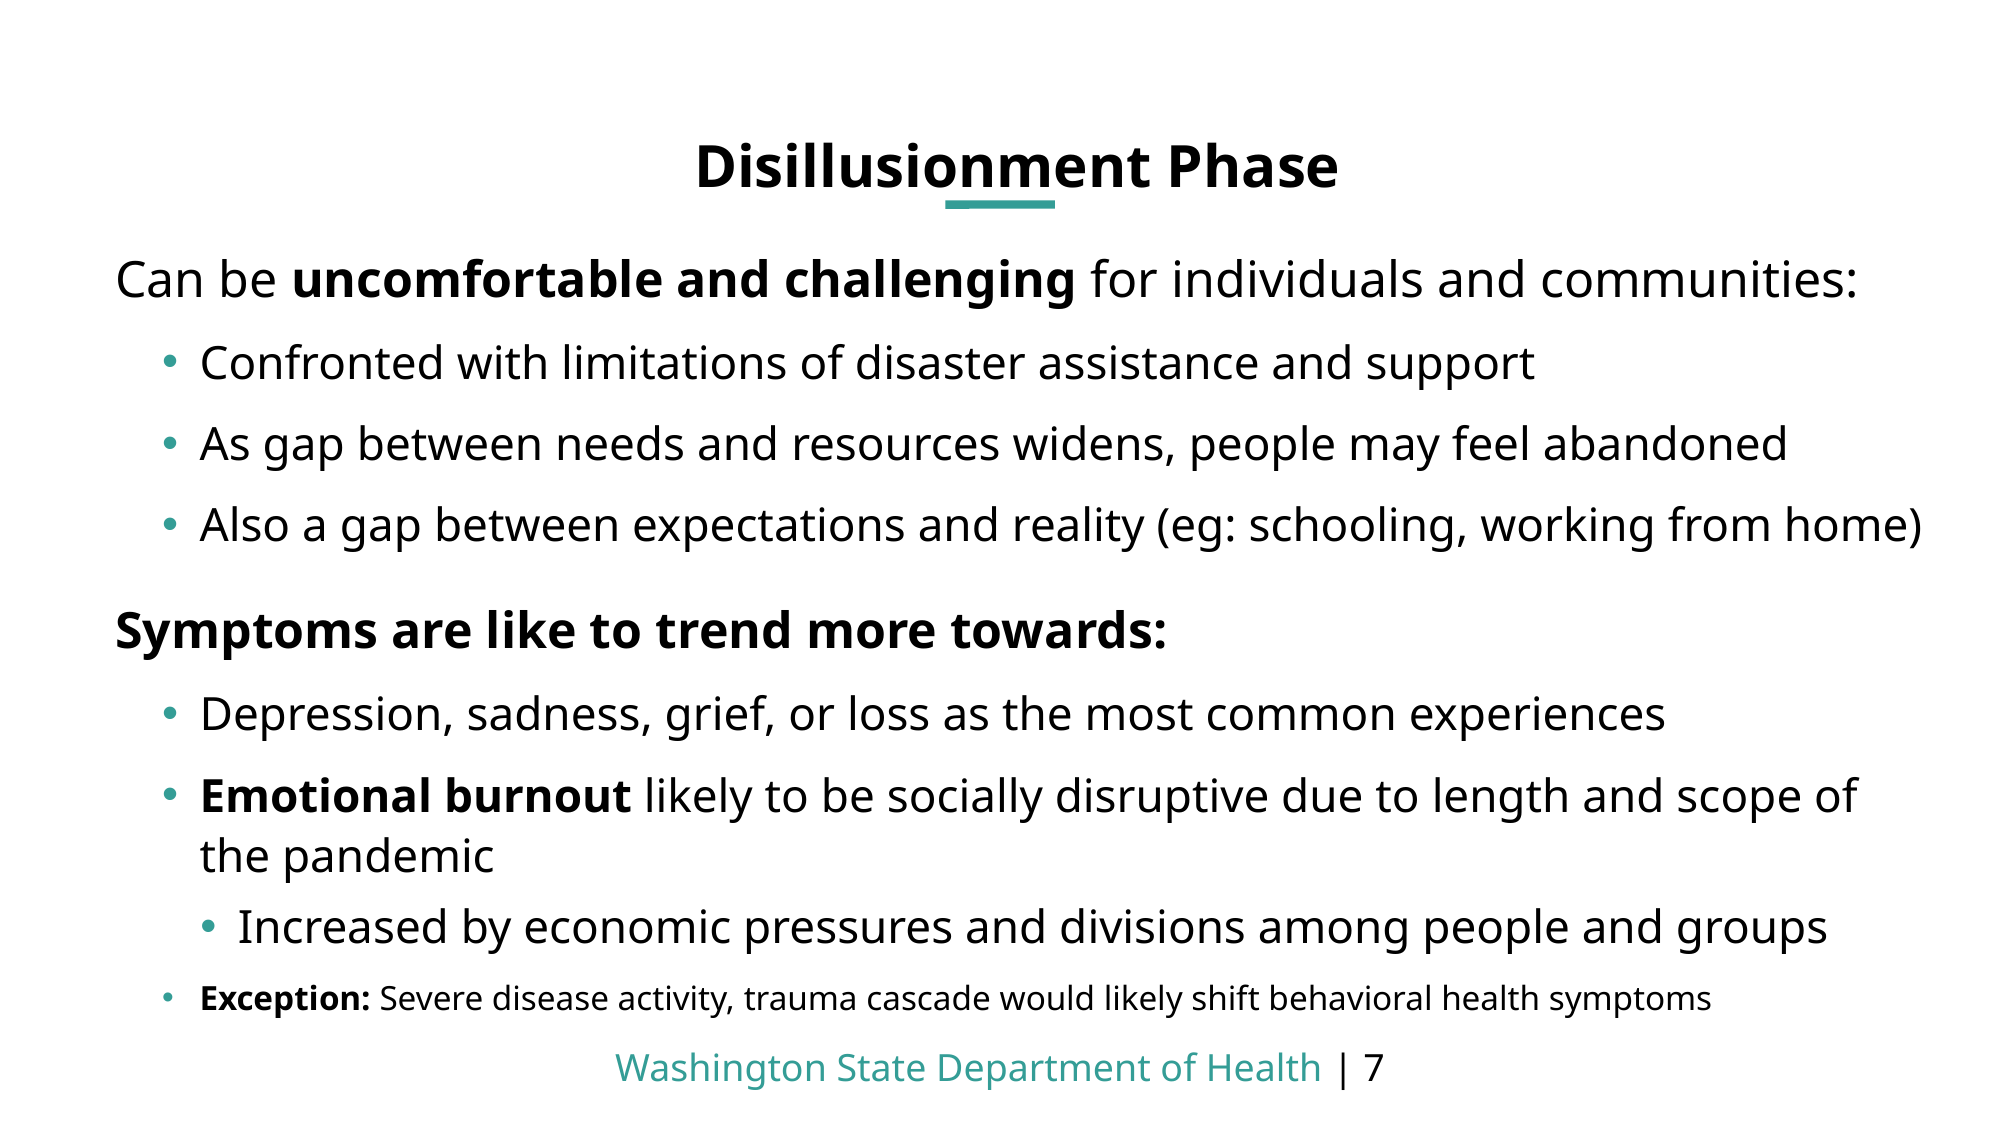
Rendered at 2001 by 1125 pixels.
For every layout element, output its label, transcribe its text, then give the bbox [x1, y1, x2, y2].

text_box Disillusionment Phase [24, 128, 2000, 209]
list Can be uncomfortable and challenging for individuals and communities: Confronted with limitations of disaster assistance and support As gap between needs and resources widens, people may feel abandoned Also a gap between expectations and reality (eg: schooling, working from home) Symptoms are like to trend more towards: Depression, sadness, grief, or loss as the most common experiences Emotional burnout likely to be socially disruptive due to length and scope of the pandemic Increased by economic pressures and divisions among people and groups Exception: Severe disease activity, trauma cascade would likely shift behavioral health symptoms [100, 233, 1950, 1038]
